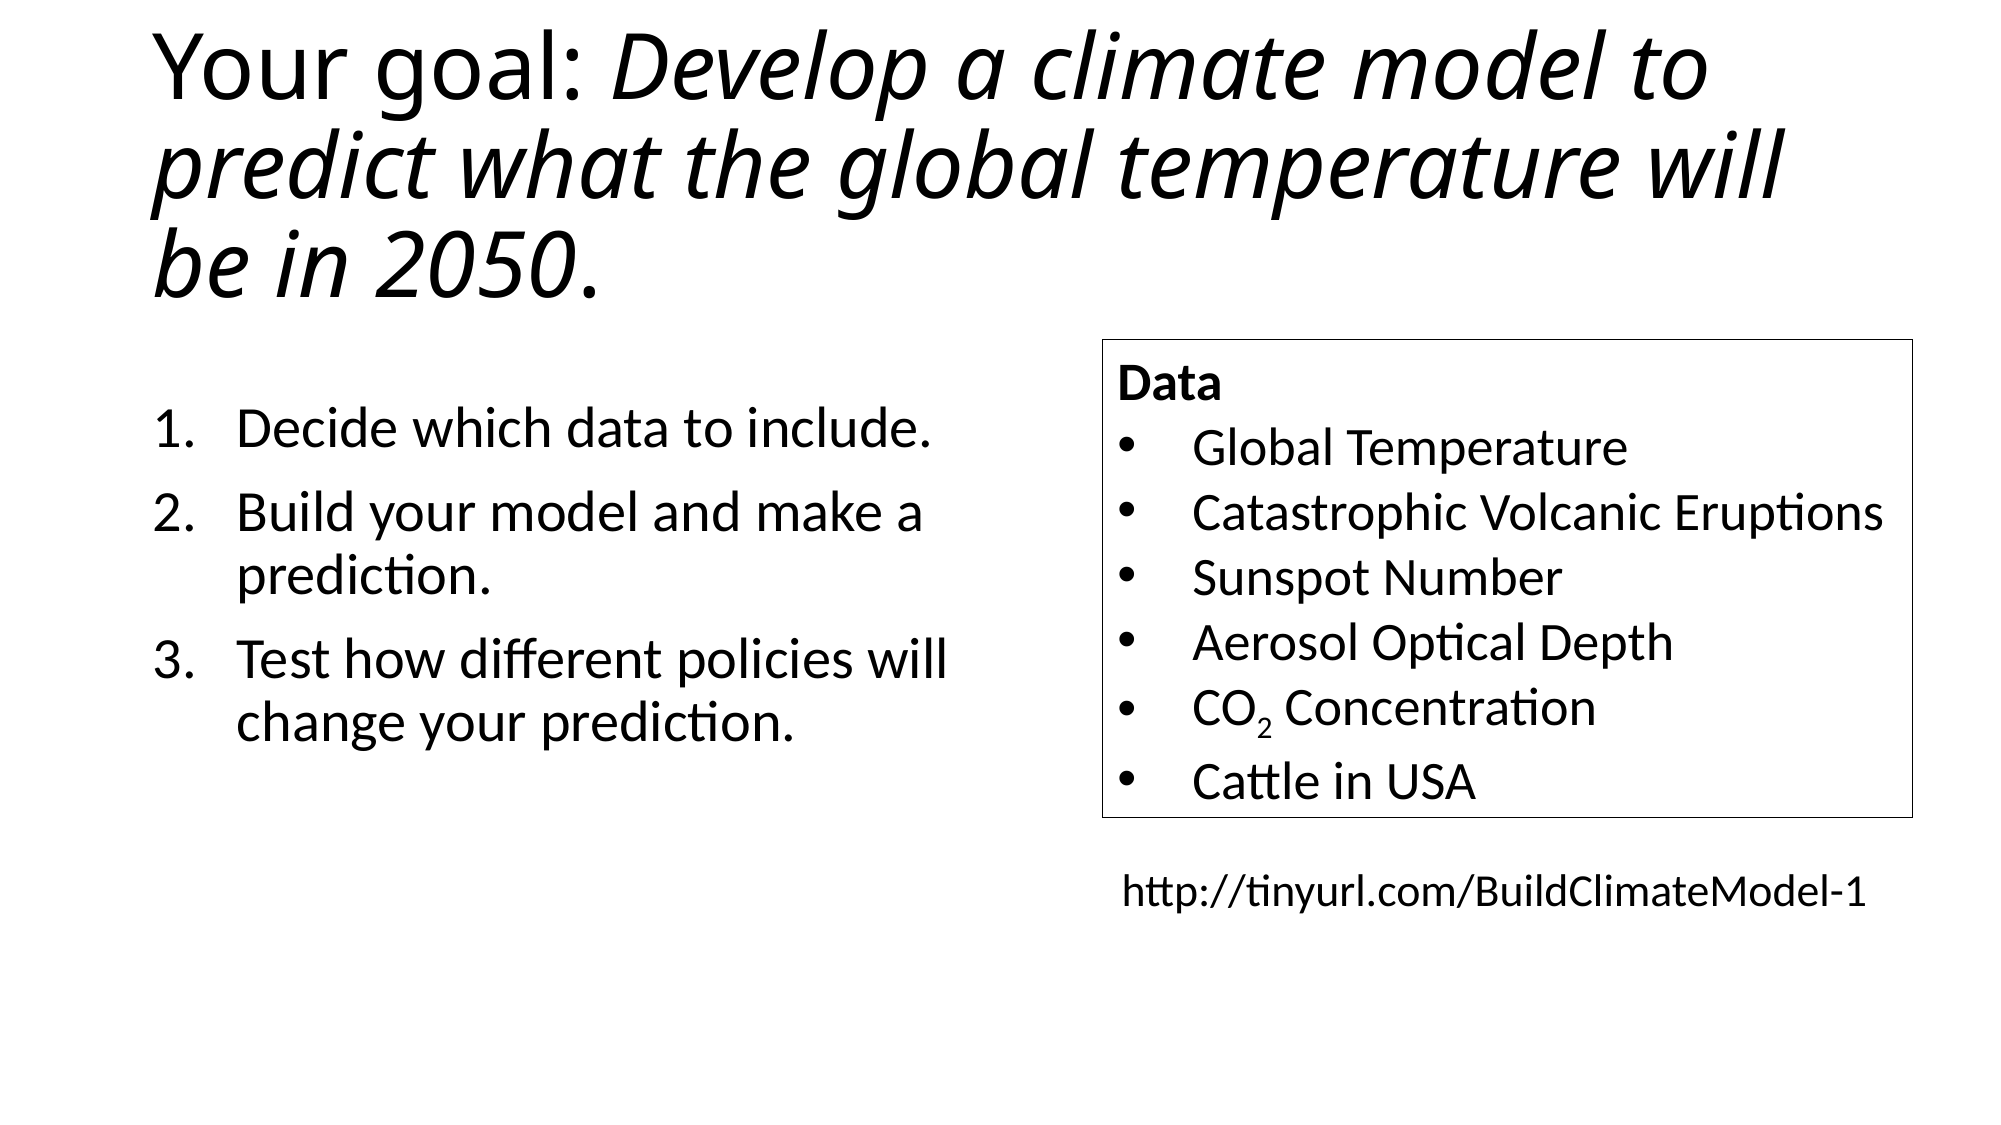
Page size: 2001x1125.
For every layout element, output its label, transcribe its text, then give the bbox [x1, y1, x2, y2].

text_box http://tinyurl.com/BuildClimateModel-1 [1106, 853, 1883, 923]
list Decide which data to include. Build your model and make a prediction. Test how different policies will change your prediction. [137, 299, 1103, 1014]
text_box Data Global Temperature Catastrophic Volcanic Eruptions Sunspot Number Aerosol Optical Depth CO2 Concentration Cattle in USA [1102, 339, 1913, 818]
title Your goal: Develop a climate model to predict what the global temperature will be in 2050. [137, 59, 1863, 278]
